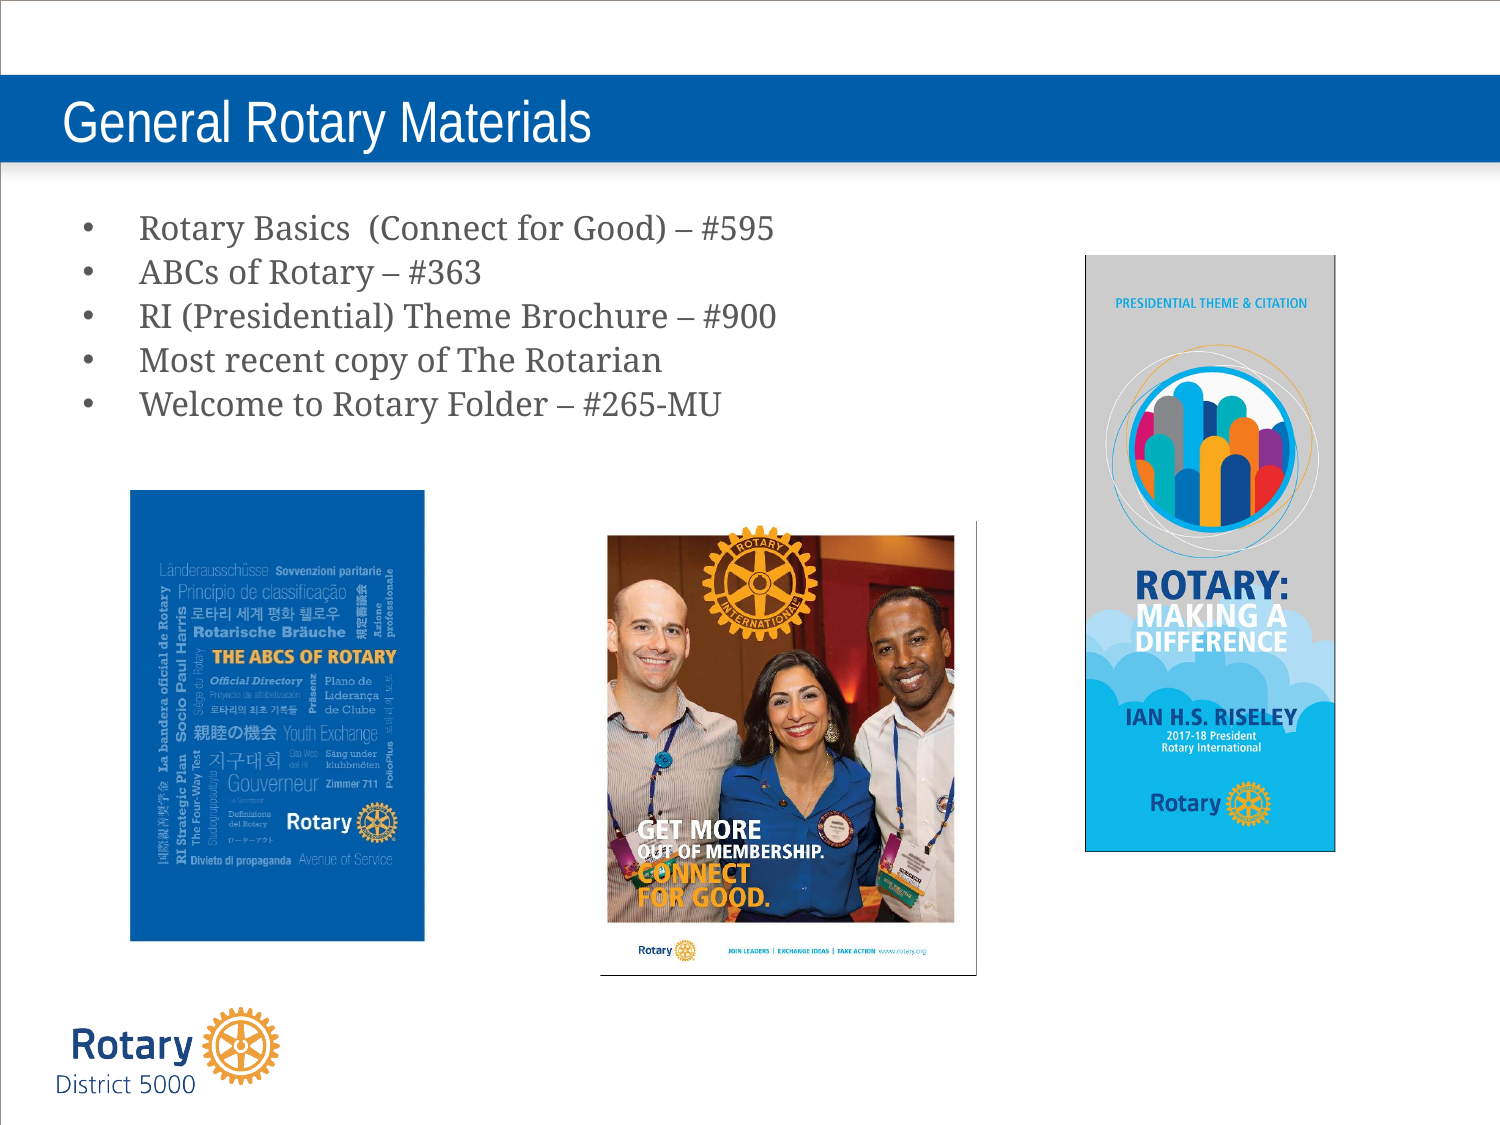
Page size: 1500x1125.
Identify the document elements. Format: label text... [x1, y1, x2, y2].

picture [126, 490, 428, 943]
picture [1, 949, 309, 1125]
title General Rotary Materials [61, 74, 1500, 163]
list Rotary Basics (Connect for Good) – #595 ABCs of Rotary – #363 RI (Presidential) Theme Brochure – #900 Most recent copy of The Rotarian Welcome to Rotary Folder – #265-MU [74, 199, 1426, 943]
picture [600, 521, 981, 978]
picture [1076, 255, 1350, 855]
